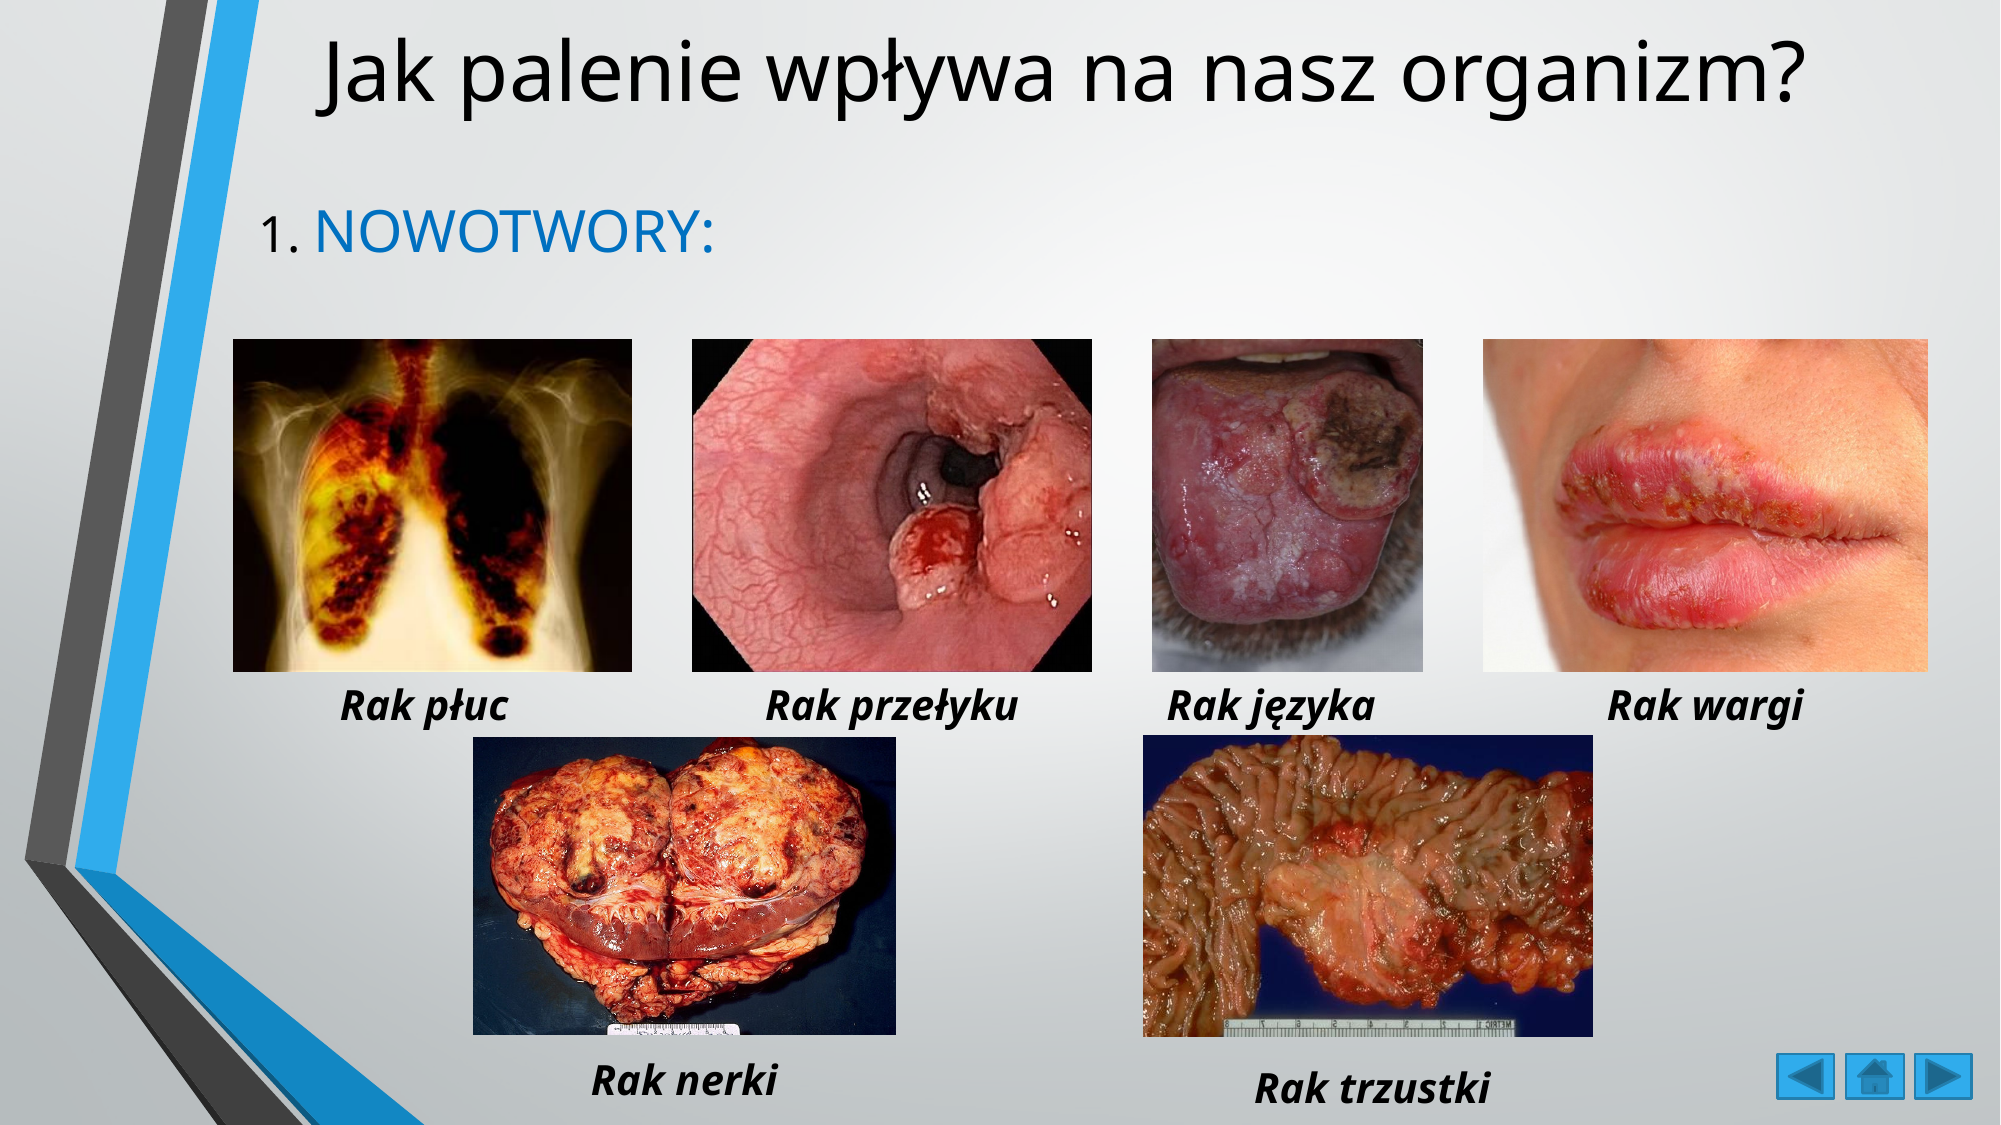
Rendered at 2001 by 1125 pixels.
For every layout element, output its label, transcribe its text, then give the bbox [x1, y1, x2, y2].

text_box Rak języka [1151, 672, 1423, 735]
text_box [1845, 1053, 1905, 1100]
picture [1482, 339, 1928, 672]
list 1. NOWOTWORY: [243, 175, 1887, 282]
picture [1151, 339, 1423, 672]
title Jak palenie wpływa na nasz organizm? [243, 0, 1887, 175]
text_box Rak wargi [1483, 672, 1928, 737]
picture [473, 736, 896, 1036]
text_box Rak płuc [224, 671, 624, 737]
picture [232, 339, 633, 672]
text_box Rak trzustki [1152, 1054, 1593, 1119]
text_box [1776, 1053, 1835, 1100]
text_box Rak nerki [486, 1046, 883, 1111]
picture [692, 339, 1092, 672]
text_box [1914, 1053, 1973, 1100]
text_box Rak przełyku [692, 672, 1092, 737]
picture [1143, 735, 1594, 1037]
